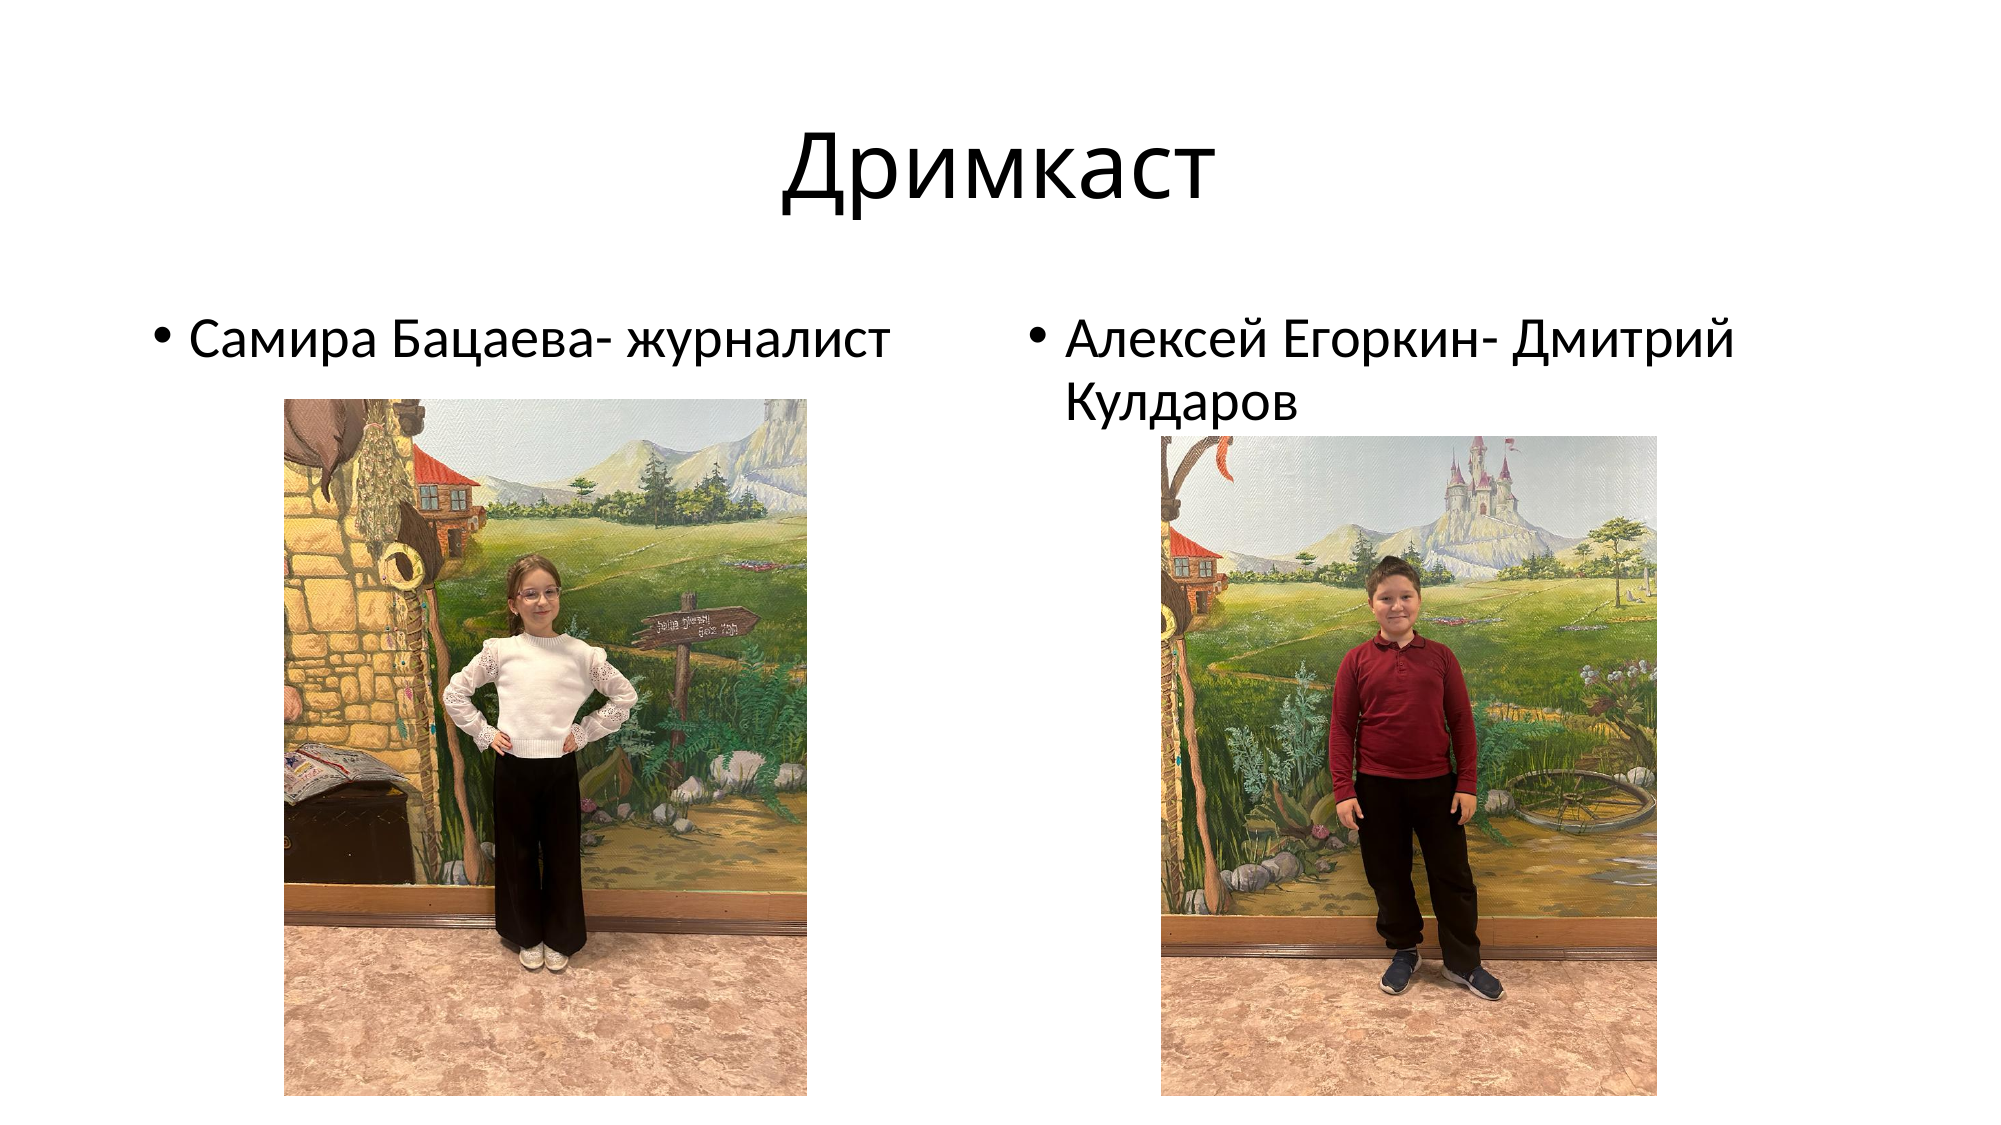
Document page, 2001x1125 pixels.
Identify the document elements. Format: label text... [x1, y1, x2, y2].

list Алексей Егоркин- Дмитрий Кулдаров [1012, 299, 1863, 1014]
title Дримкаст [137, 59, 1863, 278]
picture [284, 399, 807, 1096]
list Самира Бацаева- журналист [137, 299, 988, 1014]
picture [1161, 436, 1657, 1096]
